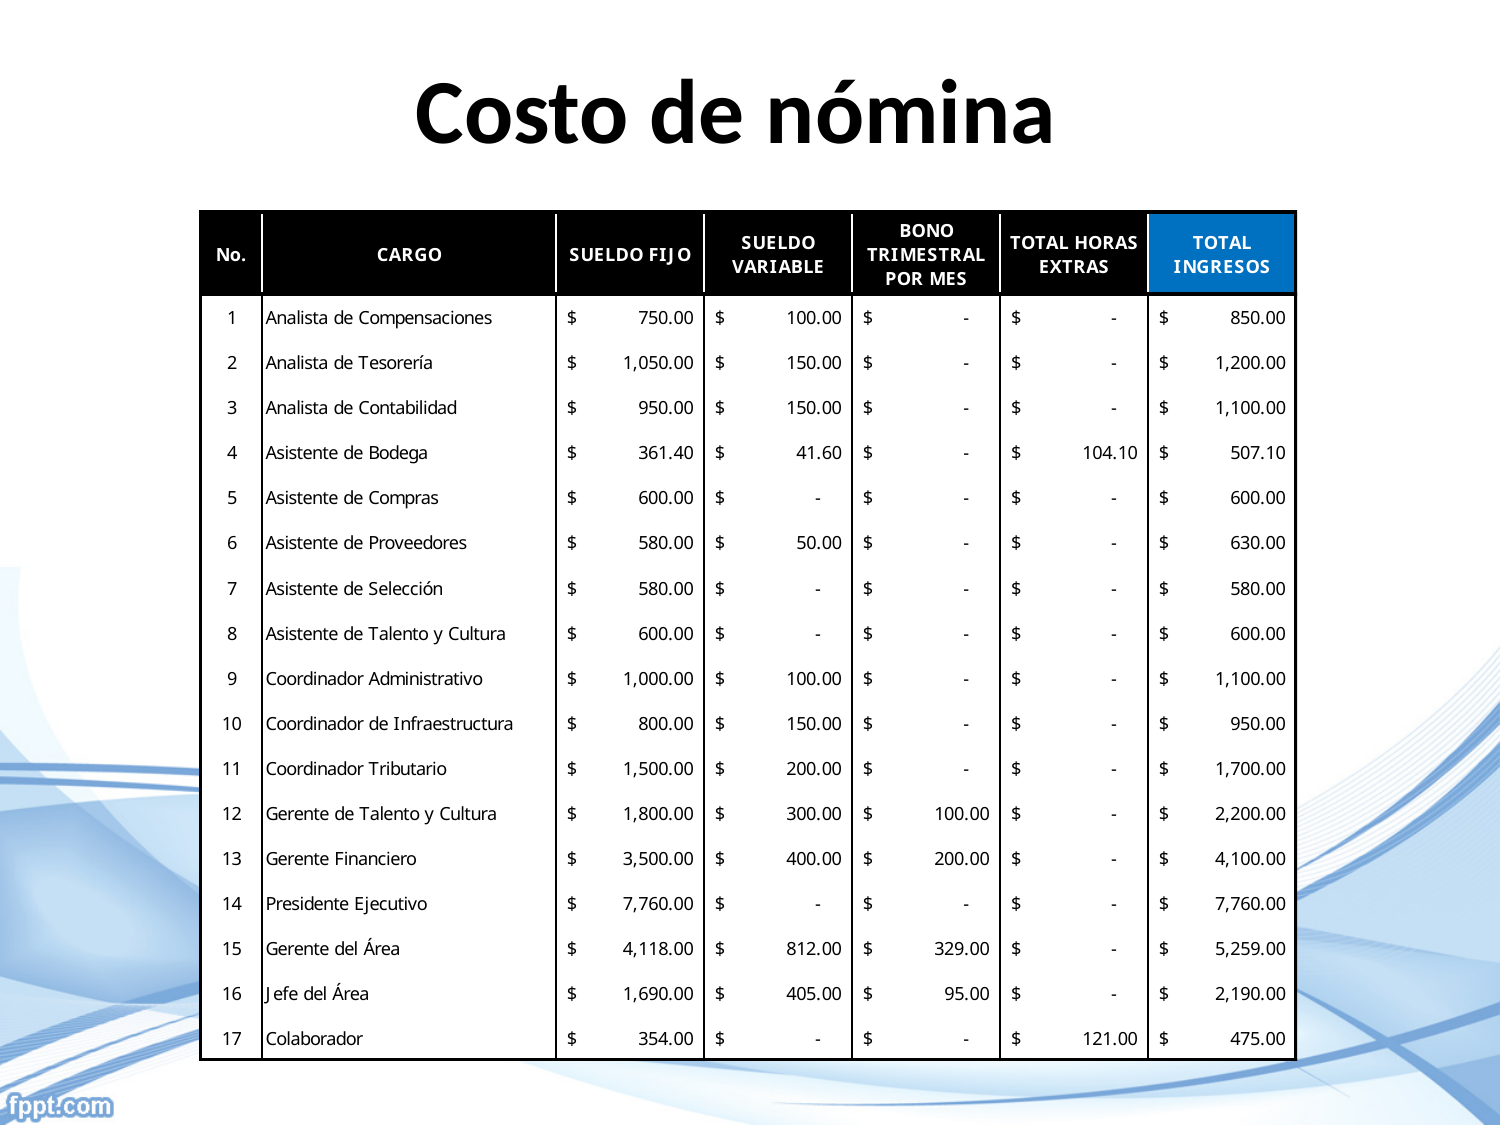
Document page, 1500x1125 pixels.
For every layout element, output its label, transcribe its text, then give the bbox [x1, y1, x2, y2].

picture [0, 0, 1500, 1125]
title Costo de nómina [46, 23, 1426, 190]
